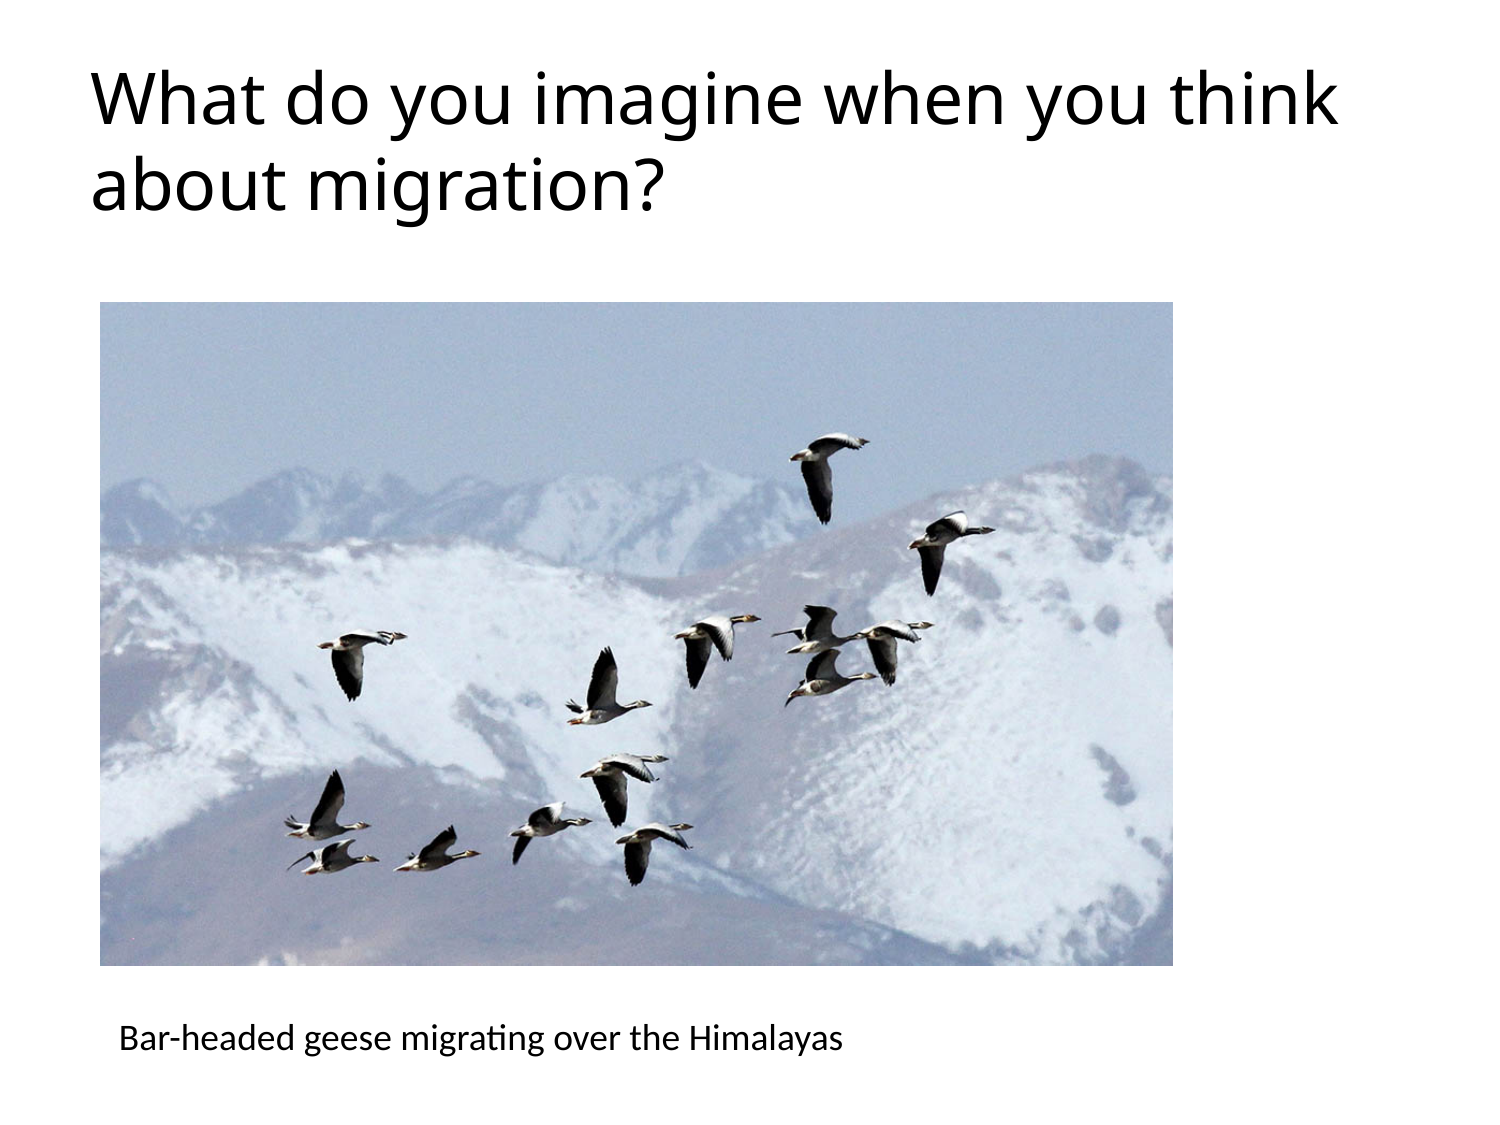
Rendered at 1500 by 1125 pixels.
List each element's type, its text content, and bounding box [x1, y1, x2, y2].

title What do you imagine when you think about migration? [75, 45, 1425, 233]
text_box Bar-headed geese migrating over the Himalayas [104, 1005, 860, 1065]
picture [99, 302, 1174, 966]
